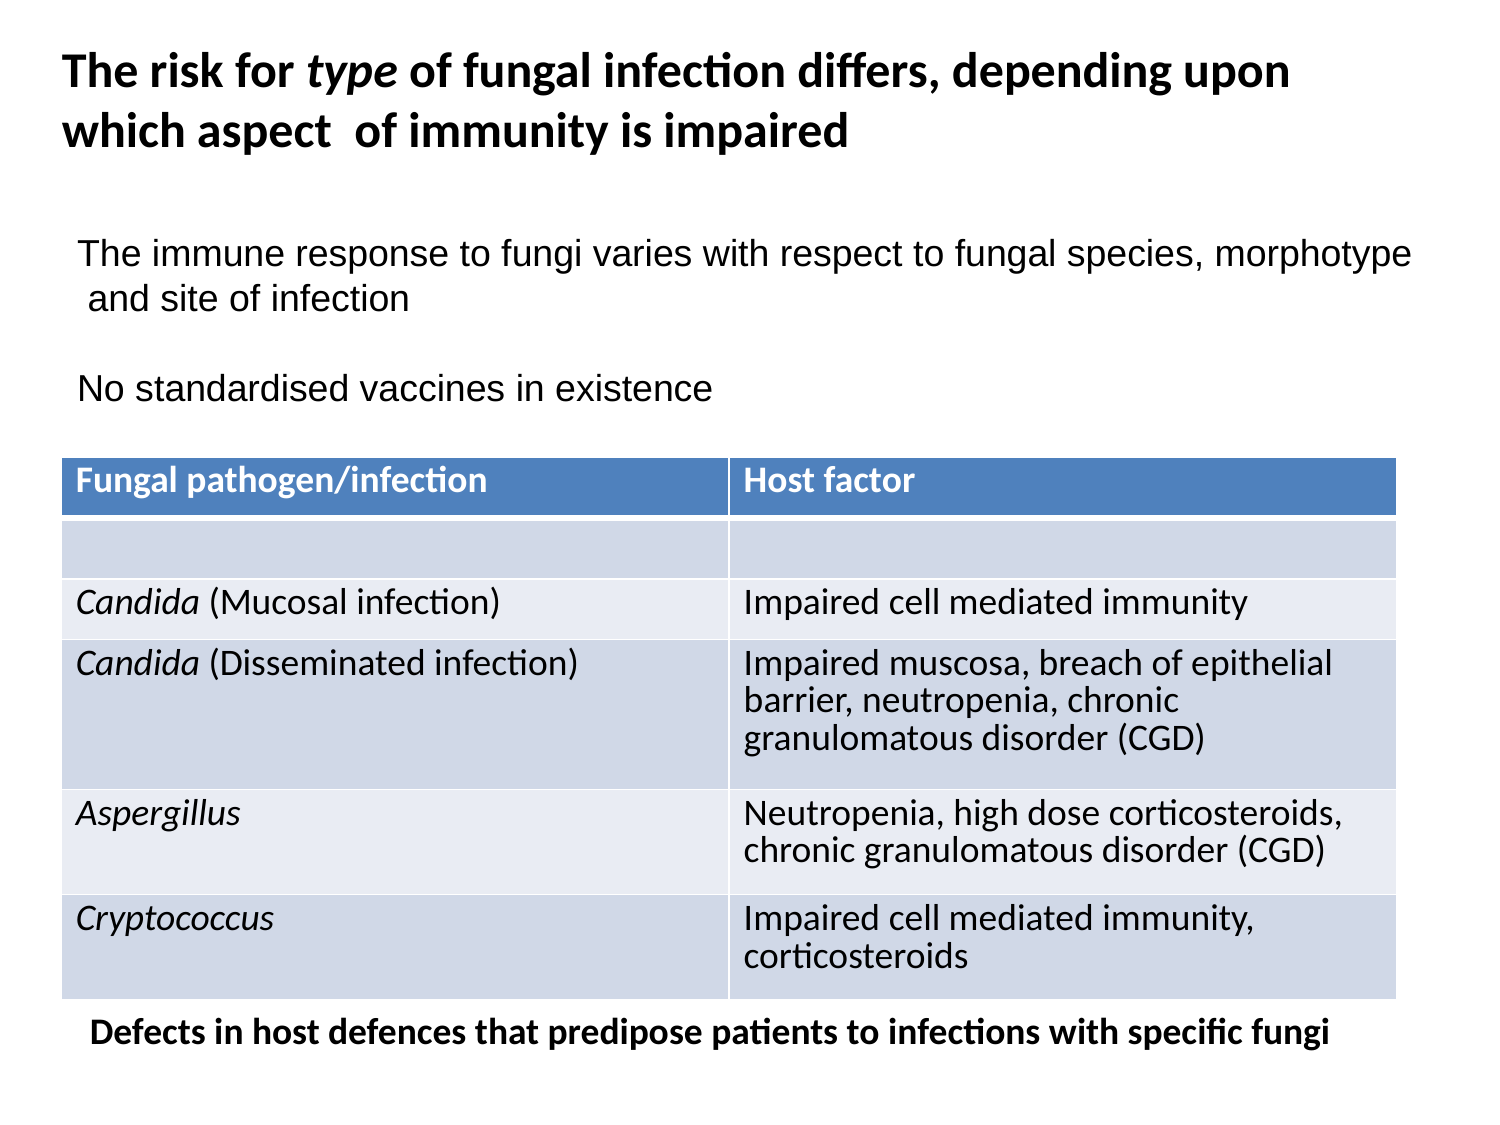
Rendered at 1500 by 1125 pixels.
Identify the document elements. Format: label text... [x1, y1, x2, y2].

table_cell Cryptococcus [62, 895, 728, 999]
table_cell [62, 521, 728, 578]
text_box The risk for type of fungal infection differs, depending upon which aspect of immunity is impaired [47, 30, 1318, 285]
table_cell Candida (Mucosal infection) [62, 580, 728, 639]
table_header Fungal pathogen/infection [62, 458, 728, 515]
table_cell Neutropenia, high dose corticosteroids, chronic granulomatous disorder (CGD) [730, 790, 1396, 894]
text_box The immune response to fungi varies with respect to fungal species, morphotype and site of infection No standardised vaccines in existence [62, 221, 1428, 417]
table_header Host factor [730, 458, 1396, 515]
table_cell Impaired cell mediated immunity, corticosteroids [730, 895, 1396, 999]
table_cell Aspergillus [62, 790, 728, 894]
table_cell Impaired muscosa, breach of epithelial barrier, neutropenia, chronic granulomatous disorder (CGD) [730, 640, 1396, 789]
table_cell Impaired cell mediated immunity [730, 580, 1396, 639]
table_cell Candida (Disseminated infection) [62, 640, 728, 789]
text_box Defects in host defences that predipose patients to infections with specific fungi [75, 1001, 1356, 1060]
table_cell [730, 521, 1396, 578]
